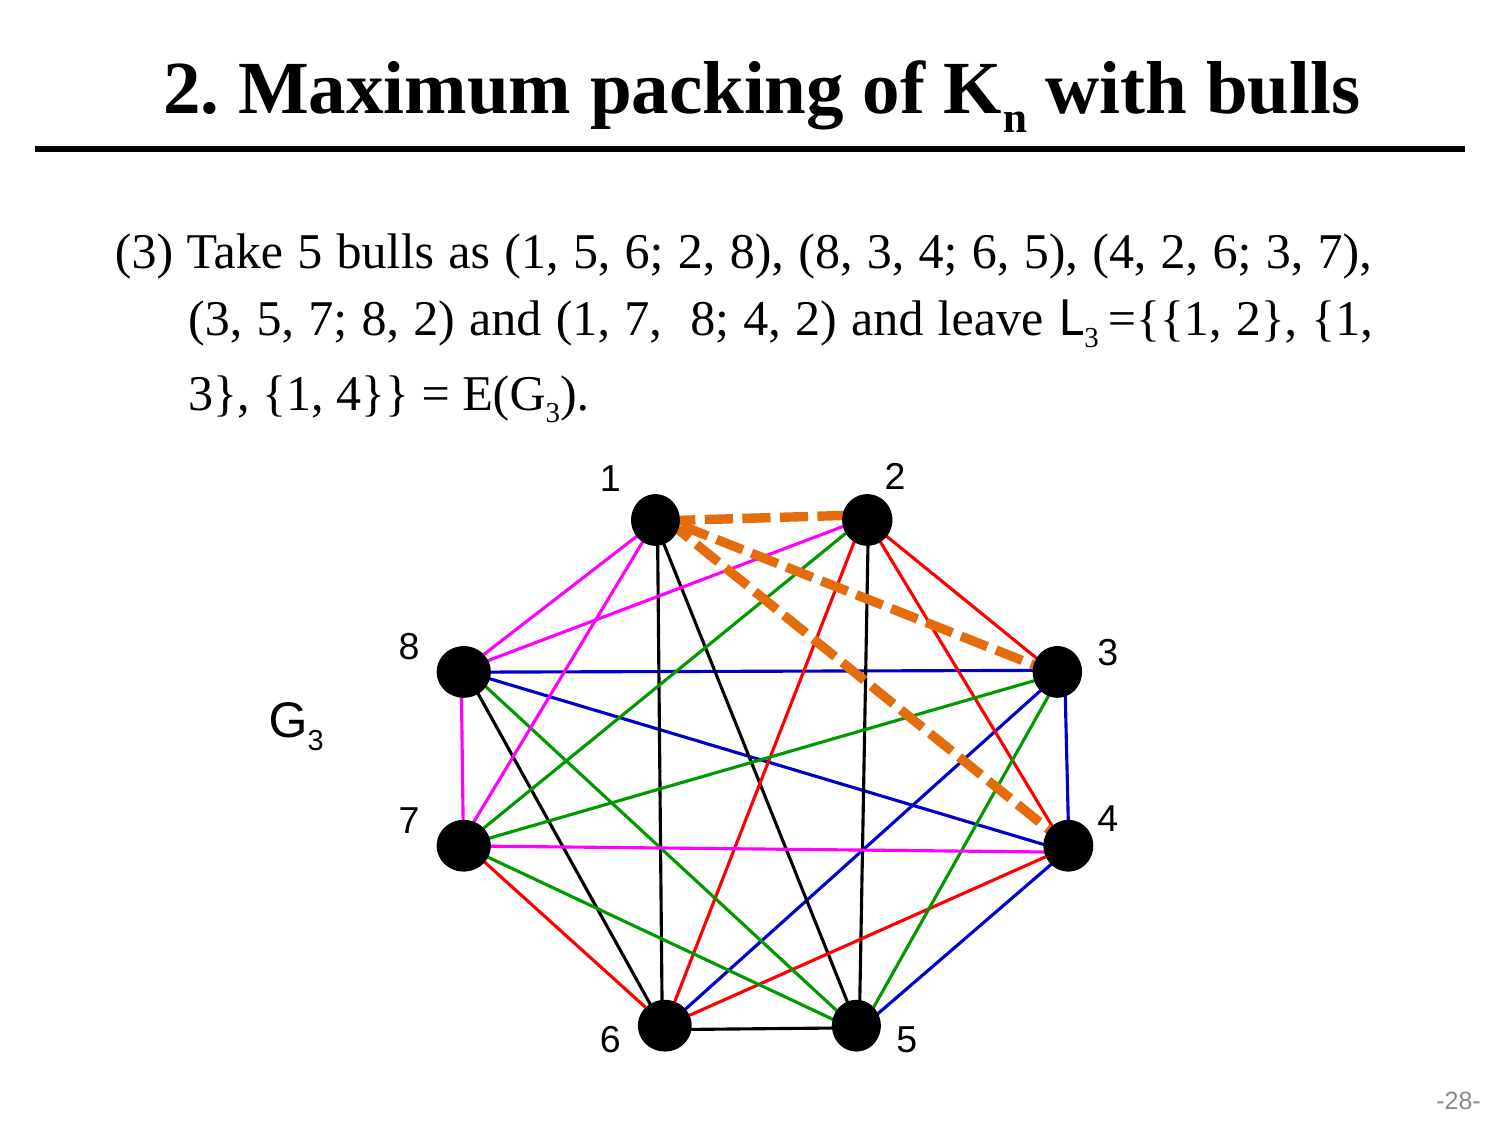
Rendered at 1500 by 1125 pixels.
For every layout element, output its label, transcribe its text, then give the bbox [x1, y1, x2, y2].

text_box [631, 494, 680, 546]
text_box [437, 820, 491, 871]
text_box 7 [383, 788, 477, 849]
text_box [832, 1000, 881, 1051]
text_box [437, 646, 491, 698]
text_box [1044, 820, 1093, 871]
text_box 6 [584, 1007, 678, 1068]
text_box 4 [1082, 786, 1176, 847]
text_box (3) Take 5 bulls as (1, 5, 6; 2, 8), (8, 3, 4; 6, 5), (4, 2, 6; 3, 7), (3, 5, 7; 8, 2) and (1, 7, 8; 4, 2) and leave L3 ={{1, 2}, {1, 3}, {1, 4}} = E(G3). [100, 196, 1388, 436]
text_box 2 [869, 444, 963, 505]
slide_number -28- [1387, 1069, 1496, 1125]
text_box 8 [383, 614, 477, 675]
text_box [1033, 646, 1082, 698]
text_box G3 [253, 680, 385, 764]
text_box [638, 1000, 691, 1051]
text_box 5 [881, 1007, 975, 1068]
text_box 3 [1082, 620, 1176, 680]
text_box 2. Maximum packing of Kn with bulls [112, 31, 1412, 146]
text_box [842, 494, 892, 546]
text_box 1 [584, 446, 678, 506]
